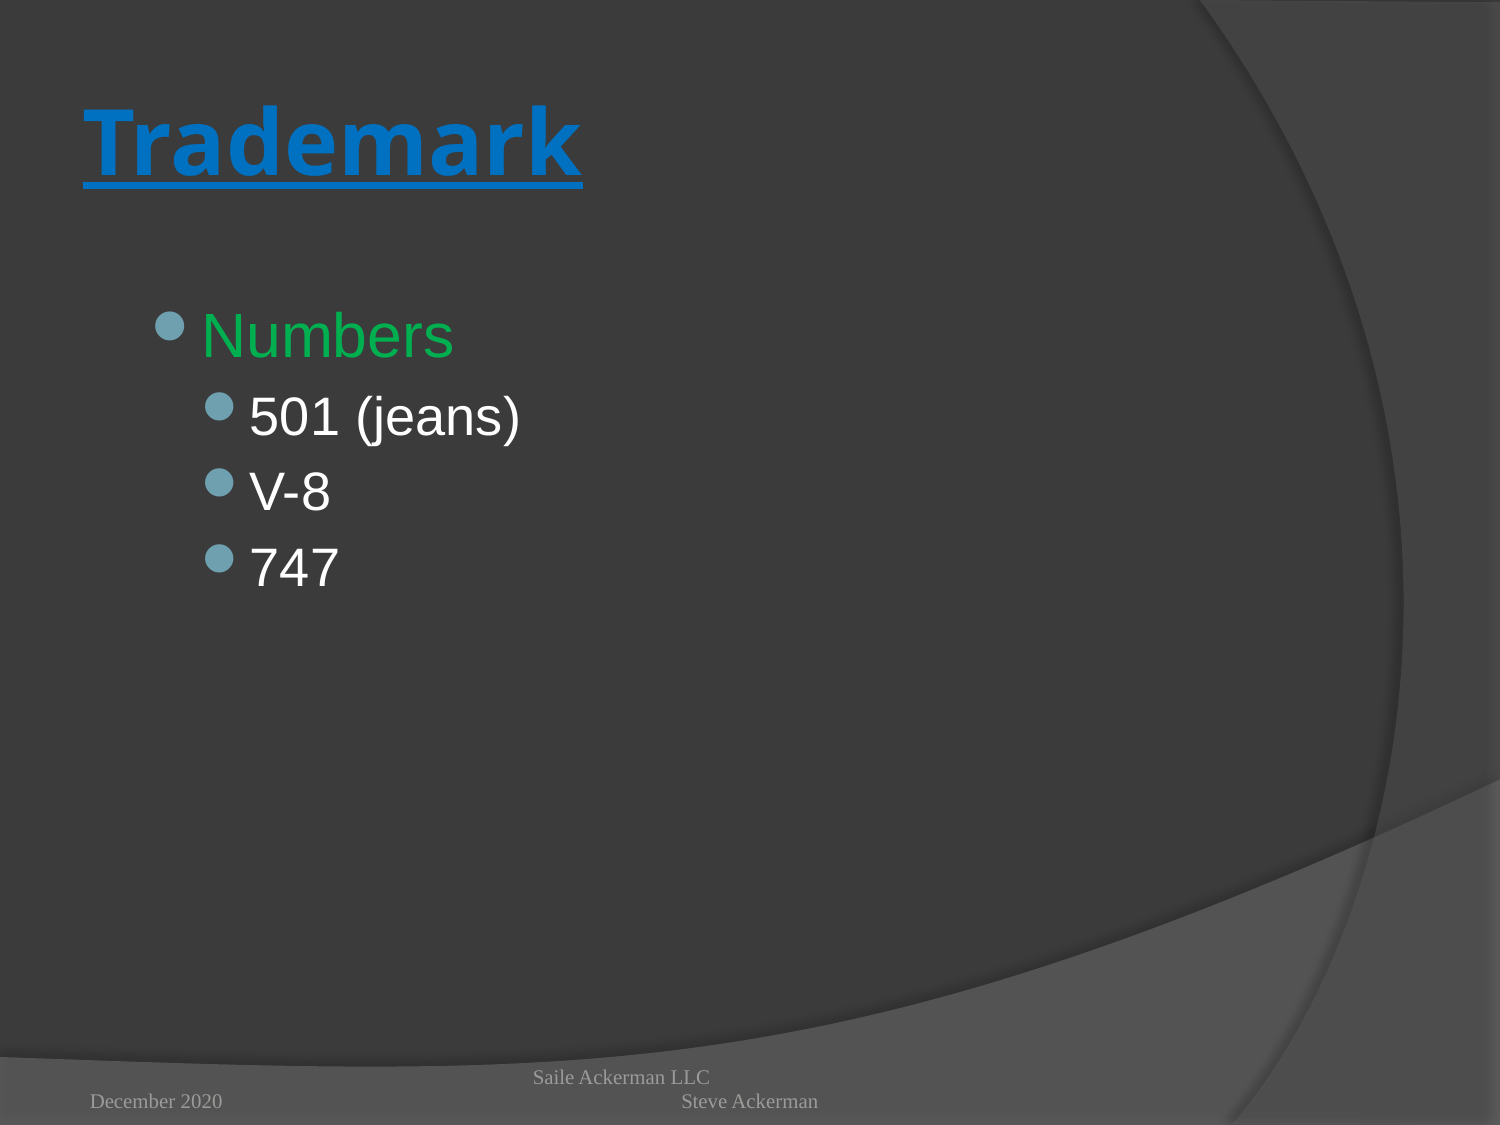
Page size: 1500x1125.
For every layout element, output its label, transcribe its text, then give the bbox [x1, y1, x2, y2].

list Numbers 501 (jeans) V-8 747 [112, 199, 1388, 988]
title Trademark [74, 44, 1301, 233]
footer Saile Ackerman LLC Steve Ackerman [512, 1053, 988, 1114]
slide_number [75, 1053, 425, 1114]
